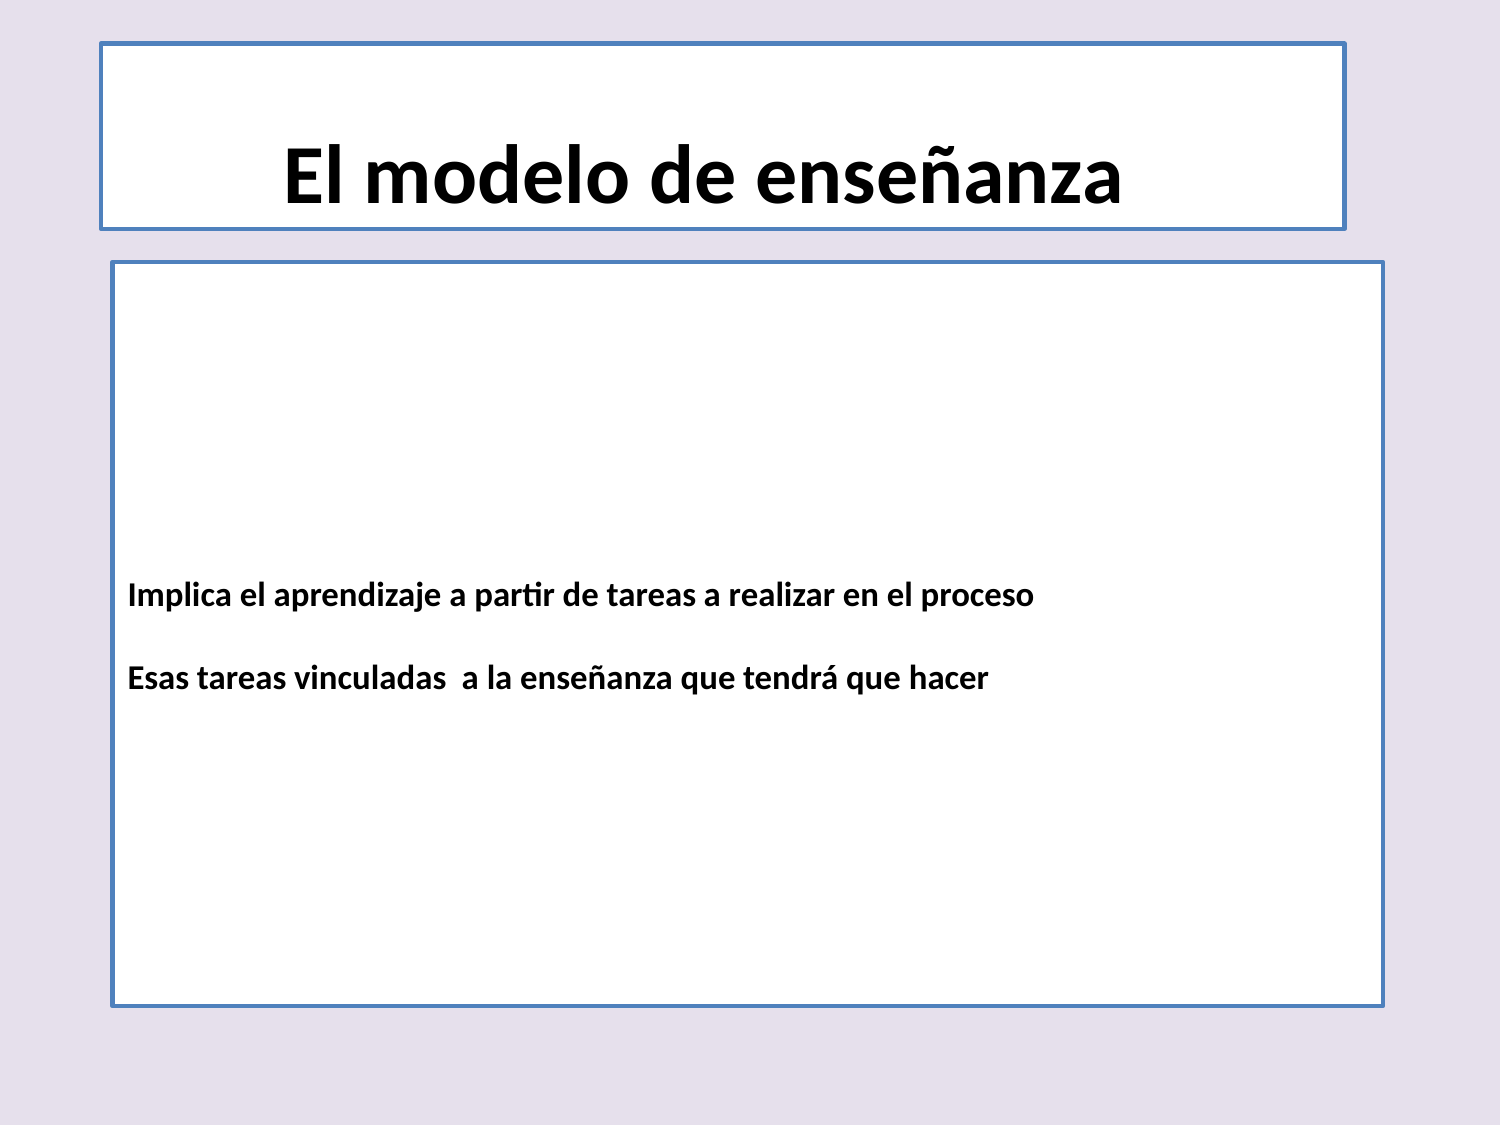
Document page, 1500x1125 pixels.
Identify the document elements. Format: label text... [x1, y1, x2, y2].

title Implica el aprendizaje a partir de tareas a realizar en el proceso Esas tareas vinculadas a la enseñanza que tendrá que hacer [110, 260, 1385, 1008]
text_box El modelo de enseñanza [99, 41, 1347, 231]
